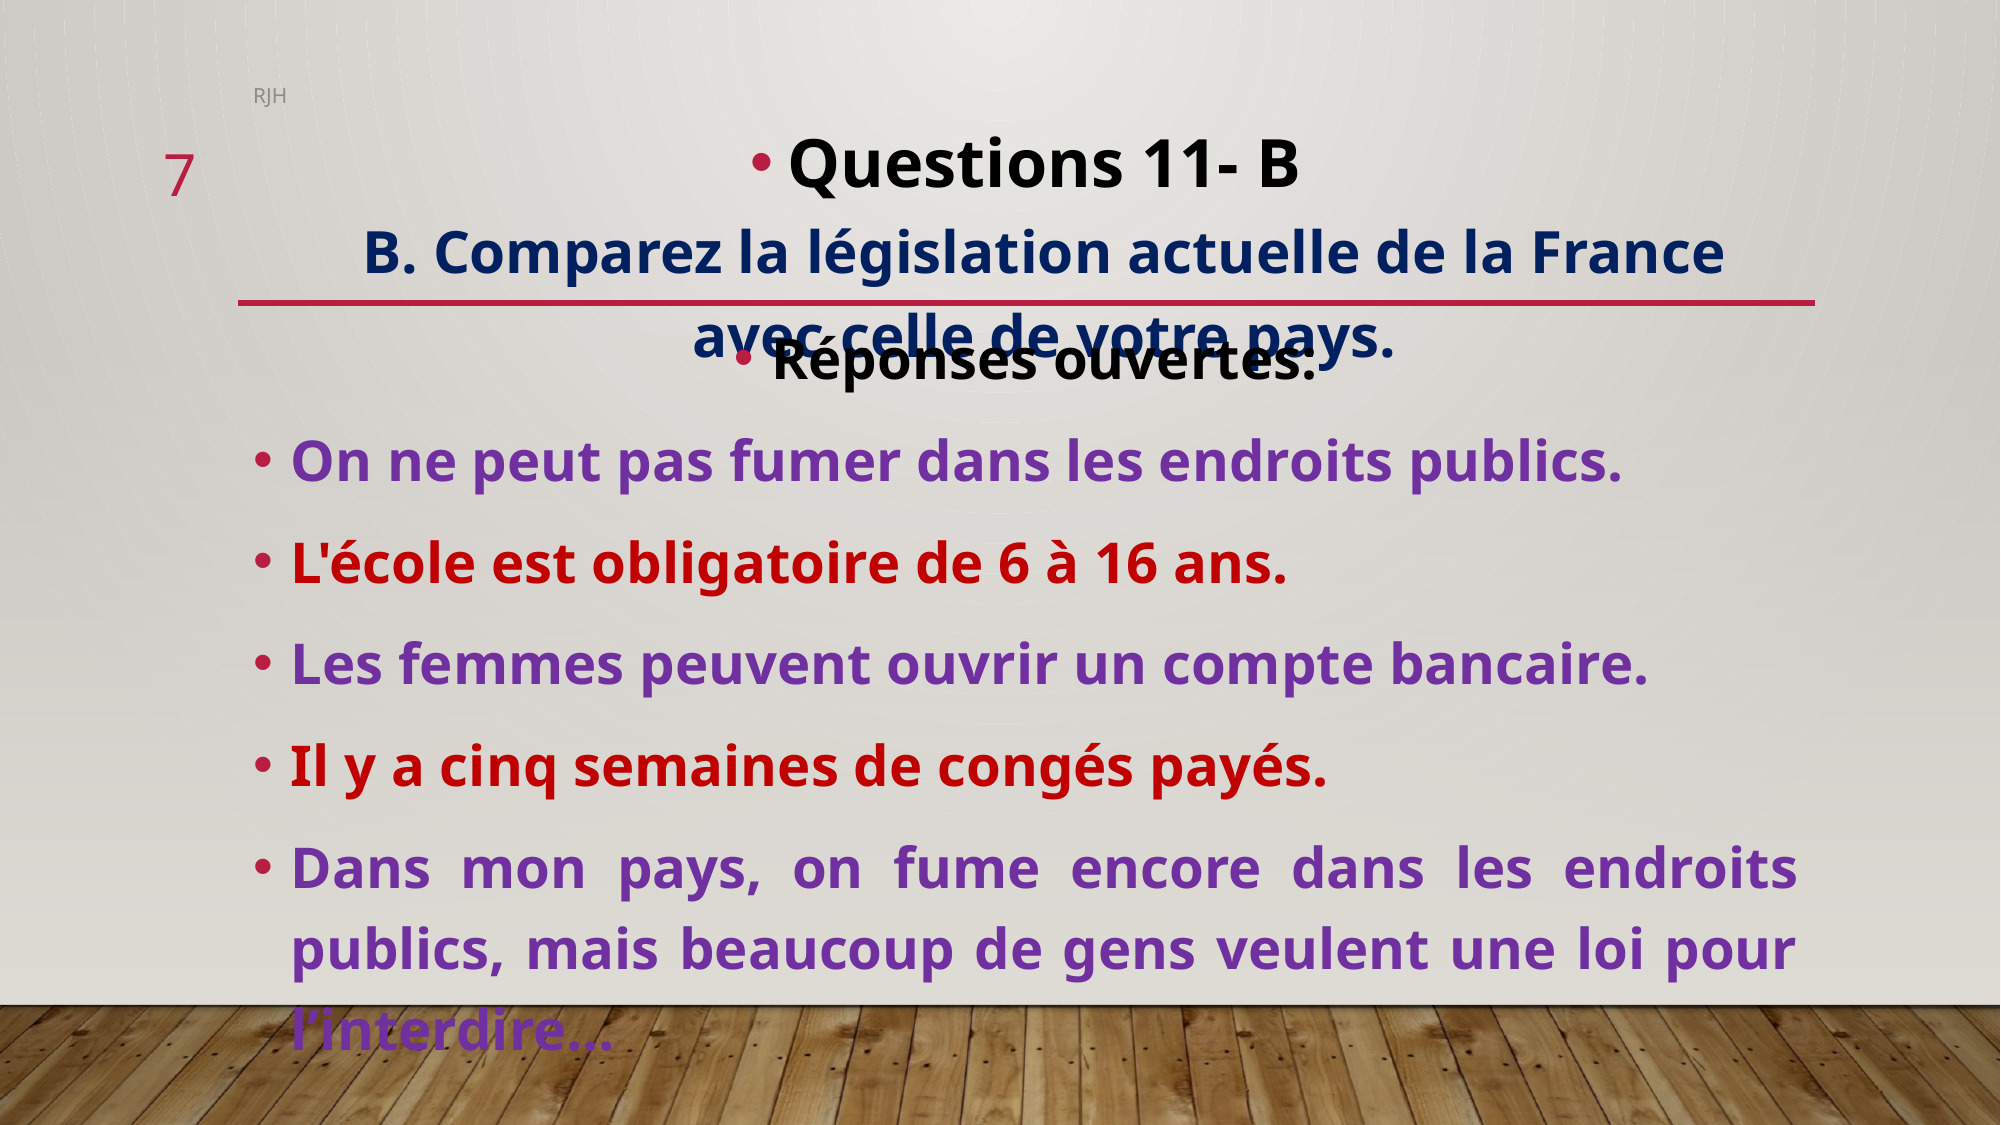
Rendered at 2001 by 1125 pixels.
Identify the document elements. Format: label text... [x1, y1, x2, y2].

slide_number 7 [78, 131, 212, 214]
title Questions 11- B B. Comparez la législation actuelle de la France avec celle de votre pays. [238, 97, 1814, 302]
footer RJH [238, 54, 1213, 137]
picture [0, 1005, 2000, 1125]
list Réponses ouvertes: On ne peut pas fumer dans les endroits publics. L'école est obligatoire de 6 à 16 ans. Les femmes peuvent ouvrir un compte bancaire. Il y a cinq semaines de congés payés. Dans mon pays, on fume encore dans les endroits publics, mais beaucoup de gens veulent une loi pour l’interdire… [238, 302, 1814, 1009]
